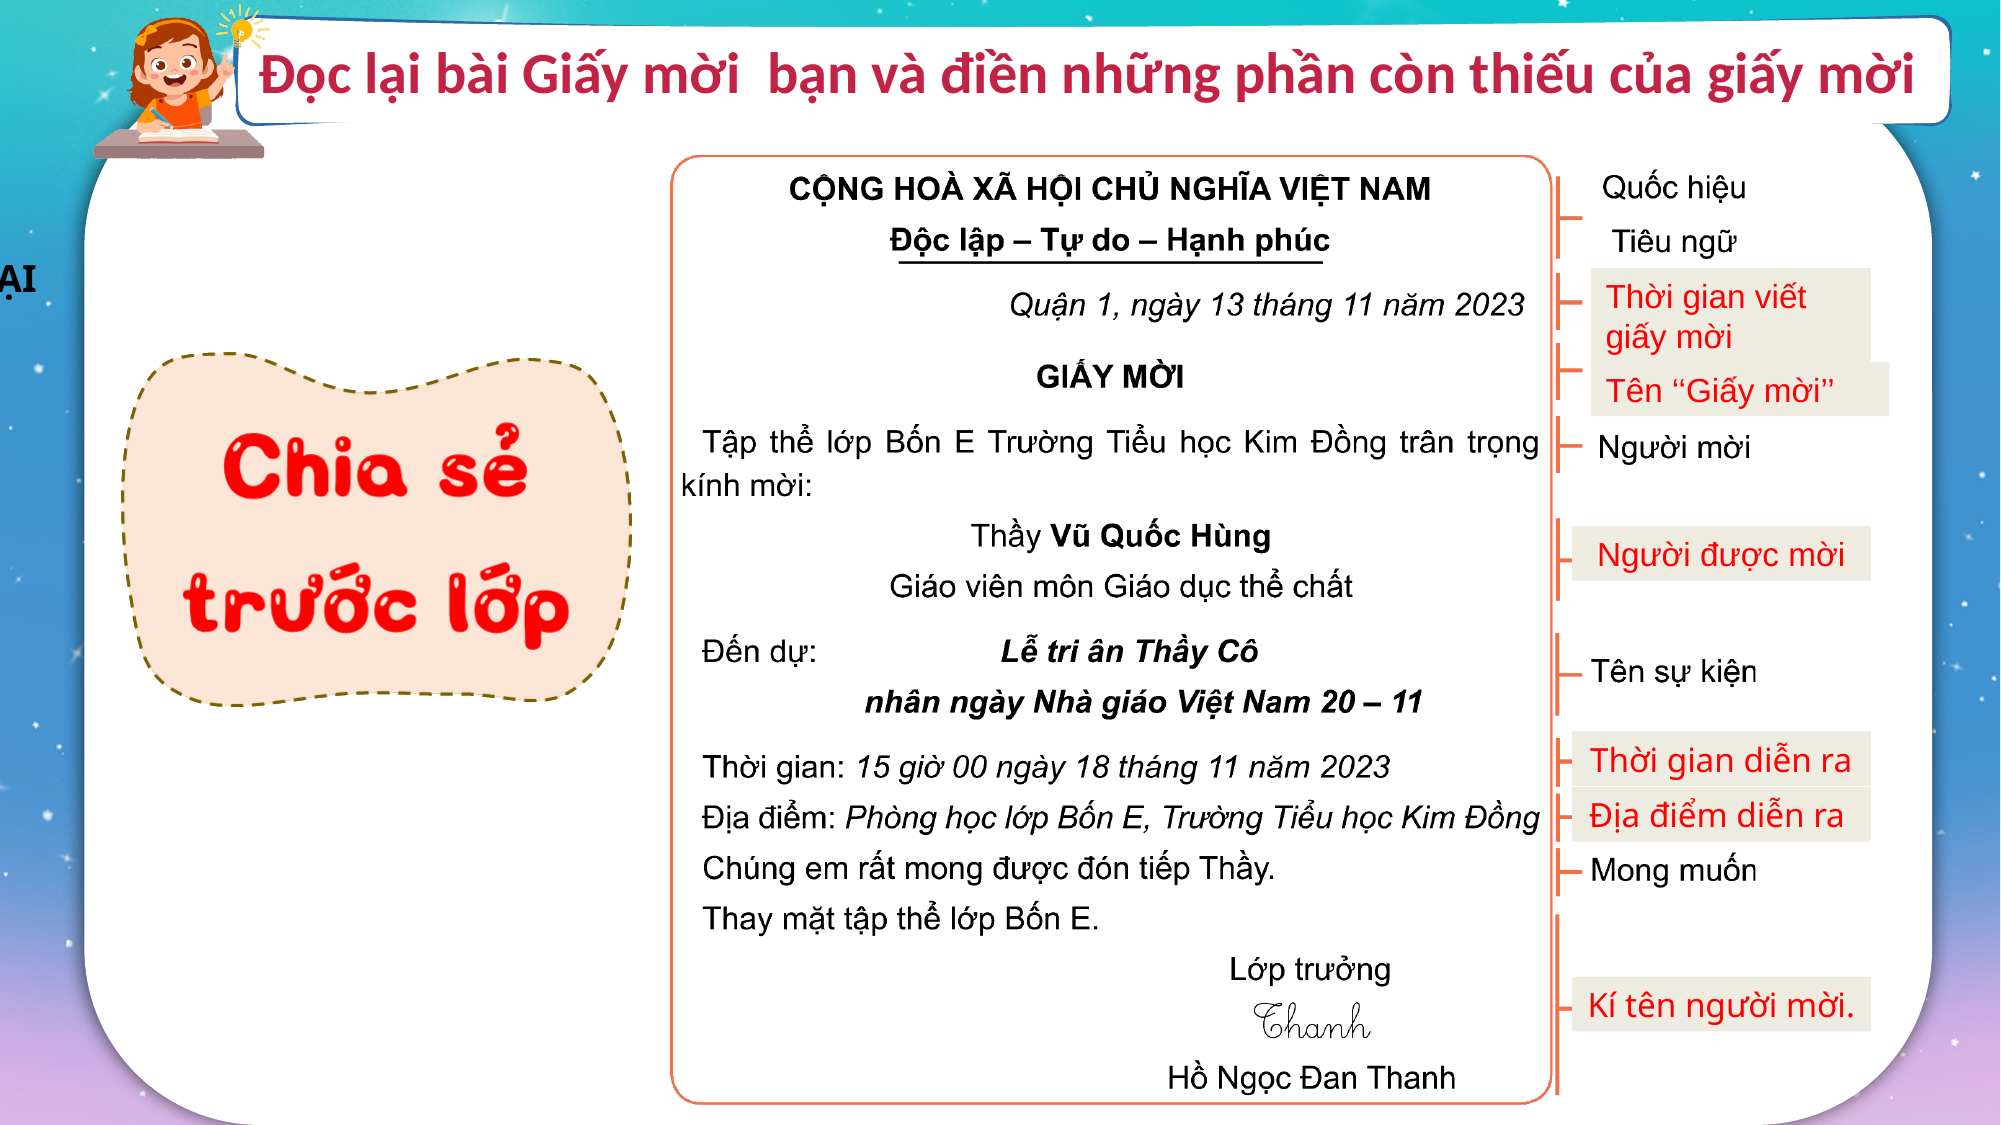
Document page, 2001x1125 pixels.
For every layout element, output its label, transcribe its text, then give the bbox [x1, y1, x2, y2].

text_box Đọc lại bài Giấy mời bạn và điền những phần còn thiếu của giấy mời [336, 15, 1952, 125]
picture [669, 154, 1756, 1125]
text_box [84, 70, 1933, 1125]
picture [0, 0, 2001, 1125]
picture [6, 271, 12, 281]
picture [99, 352, 651, 732]
